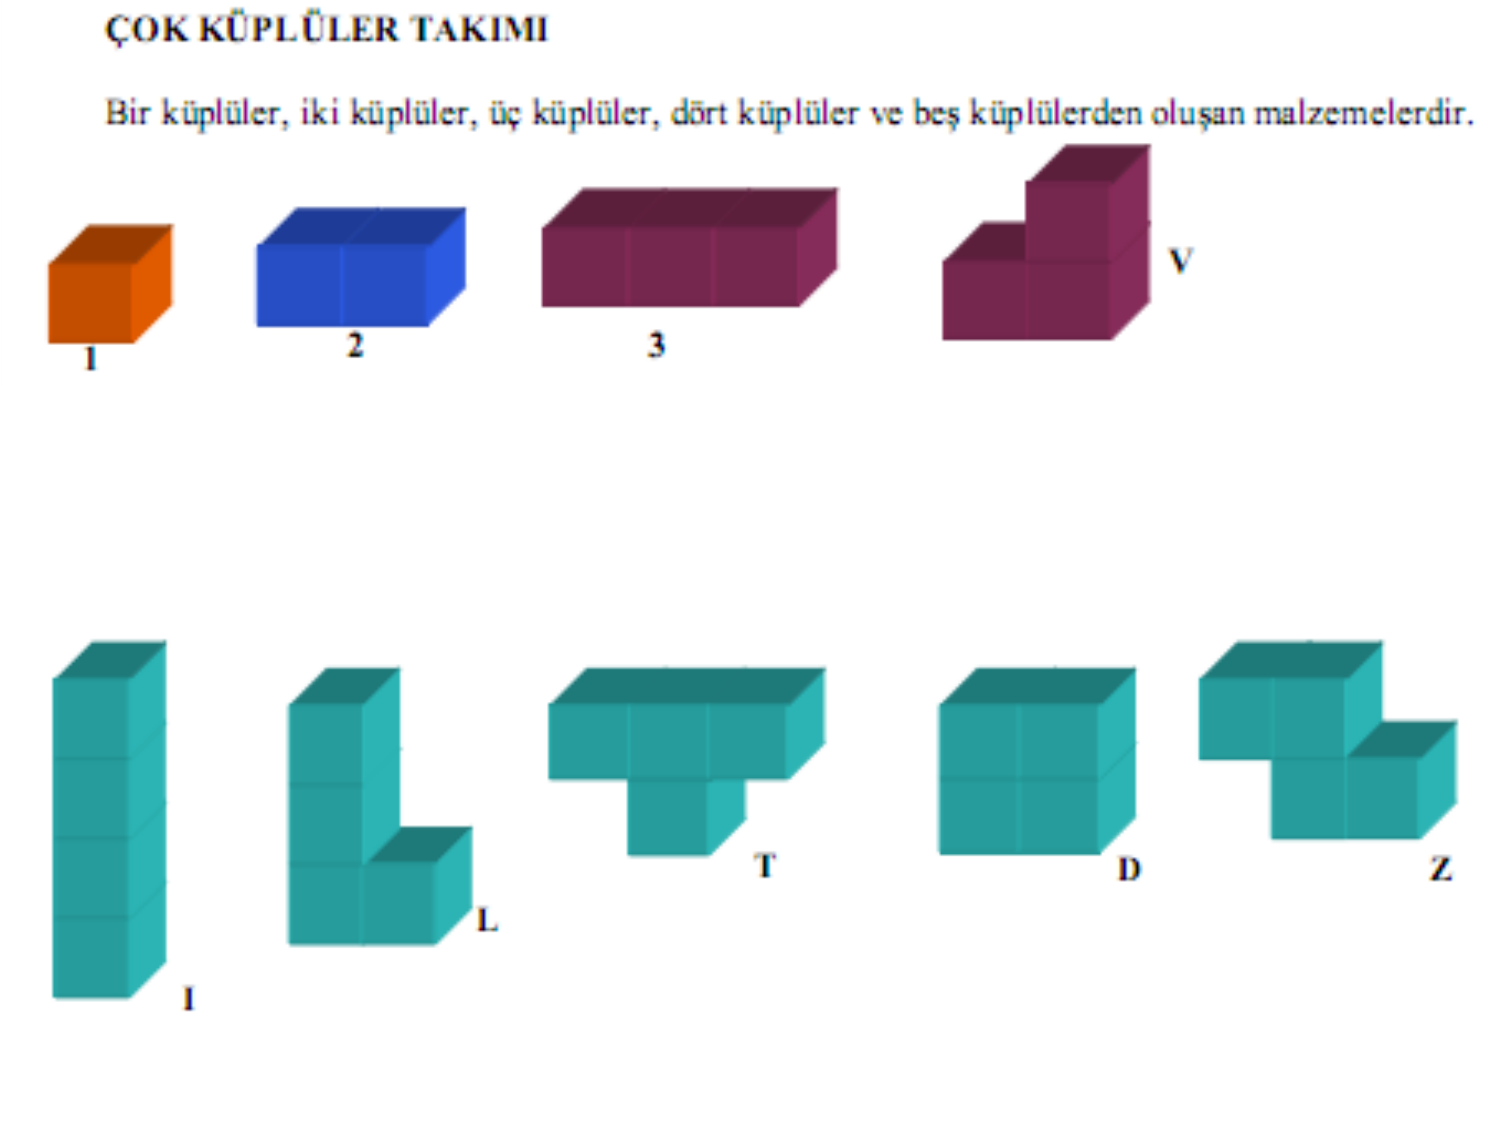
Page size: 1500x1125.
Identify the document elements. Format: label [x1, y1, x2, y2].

picture [0, 587, 1500, 1024]
picture [0, 0, 1500, 388]
